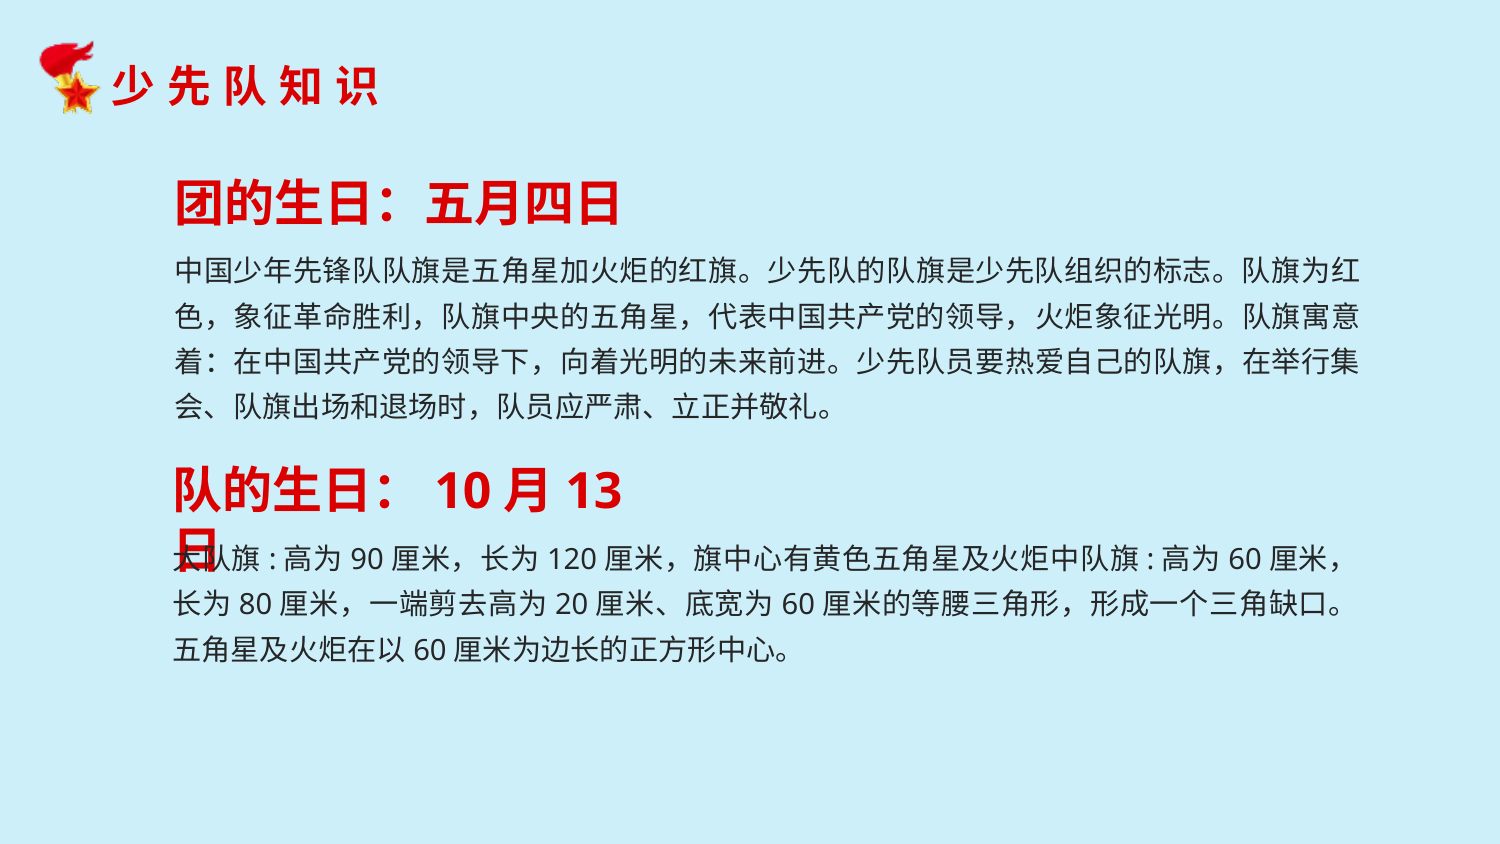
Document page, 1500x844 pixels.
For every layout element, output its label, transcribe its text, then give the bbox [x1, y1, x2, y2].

text_box 中国少年先锋队队旗是五角星加火炬的红旗。少先队的队旗是少先队组织的标志。队旗为红色，象征革命胜利，队旗中央的五角星，代表中国共产党的领导，火炬象征光明。队旗寓意着：在中国共产党的领导下，向着光明的未来前进。少先队员要热爱自己的队旗，在举行集会、队旗出场和退场时，队员应严肃、立正并敬礼。 [159, 234, 1375, 431]
text_box 大队旗:高为90厘米，长为120厘米，旗中心有黄色五角星及火炬中队旗:高为60厘米，长为80厘米，一端剪去高为20厘米、底宽为60厘米的等腰三角形，形成一个三角缺口。五角星及火炬在以60厘米为边长的正方形中心。 [157, 522, 1373, 674]
text_box 队的生日：10月13日 [157, 451, 646, 522]
text_box 团的生日：五月四日 [159, 163, 648, 234]
picture [37, 34, 109, 120]
